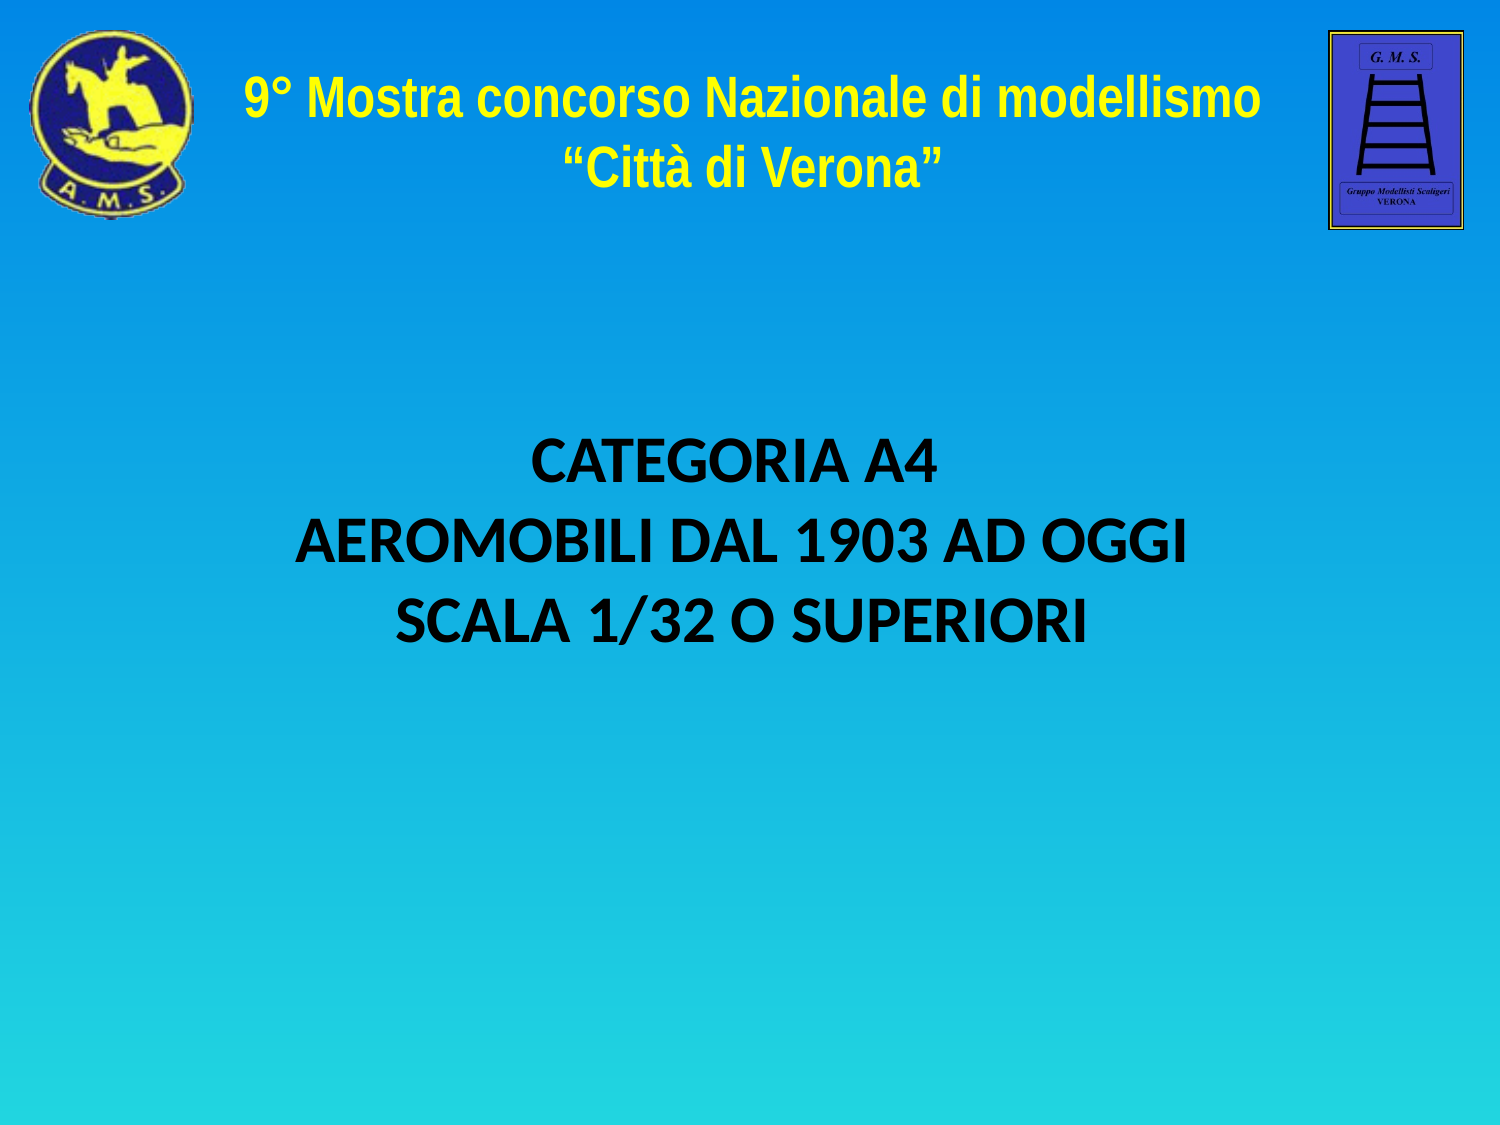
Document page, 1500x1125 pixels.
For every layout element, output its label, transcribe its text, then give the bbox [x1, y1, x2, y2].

picture [1326, 30, 1468, 235]
picture [29, 30, 194, 221]
text_box 9° Mostra concorso Nazionale di modellismo “Città di Verona” [198, 35, 1323, 223]
text_box CATEGORIA A4 AEROMOBILI DAL 1903 AD OGGI SCALA 1/32 O SUPERIORI [115, 408, 1370, 874]
picture [31, 224, 191, 228]
